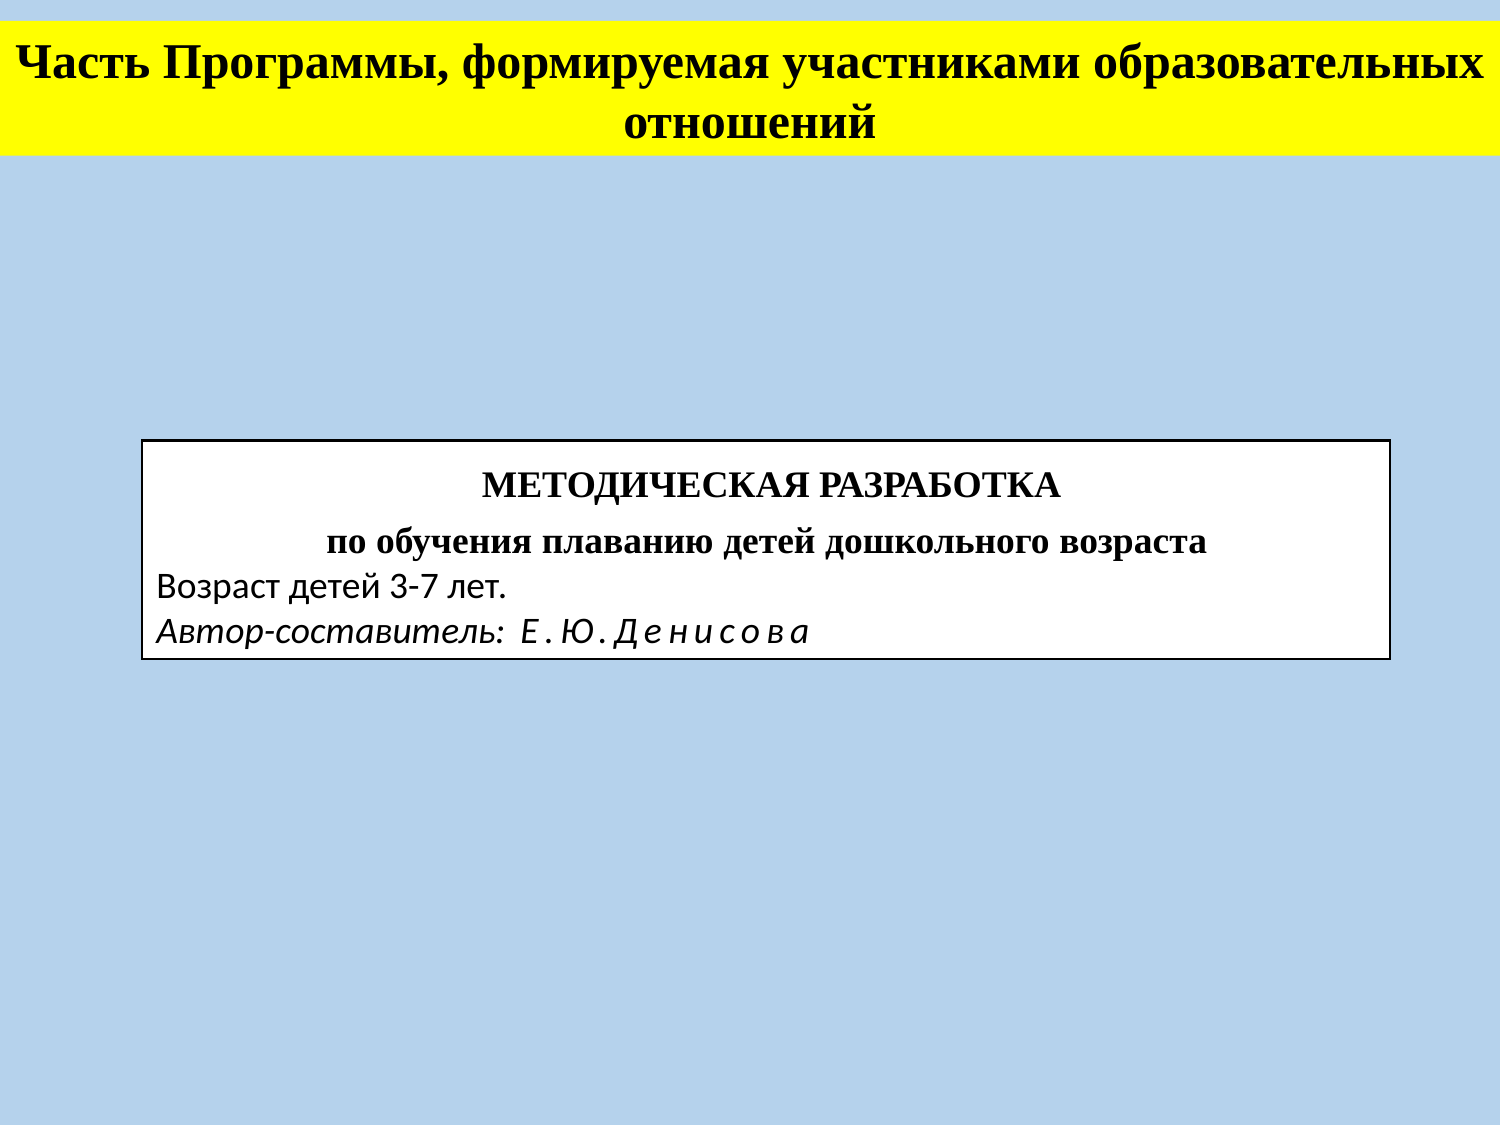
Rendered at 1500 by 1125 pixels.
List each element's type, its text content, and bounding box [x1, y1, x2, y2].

text_box МЕТОДИЧЕСКАЯ РАЗРАБОТКА по обучения плаванию детей дошкольного возраста Возраст детей 3-7 лет. Автор-составитель: Е.Ю.Денисова [141, 439, 1391, 660]
text_box Часть Программы, формируемая участниками образовательных отношений [0, 20, 1500, 156]
